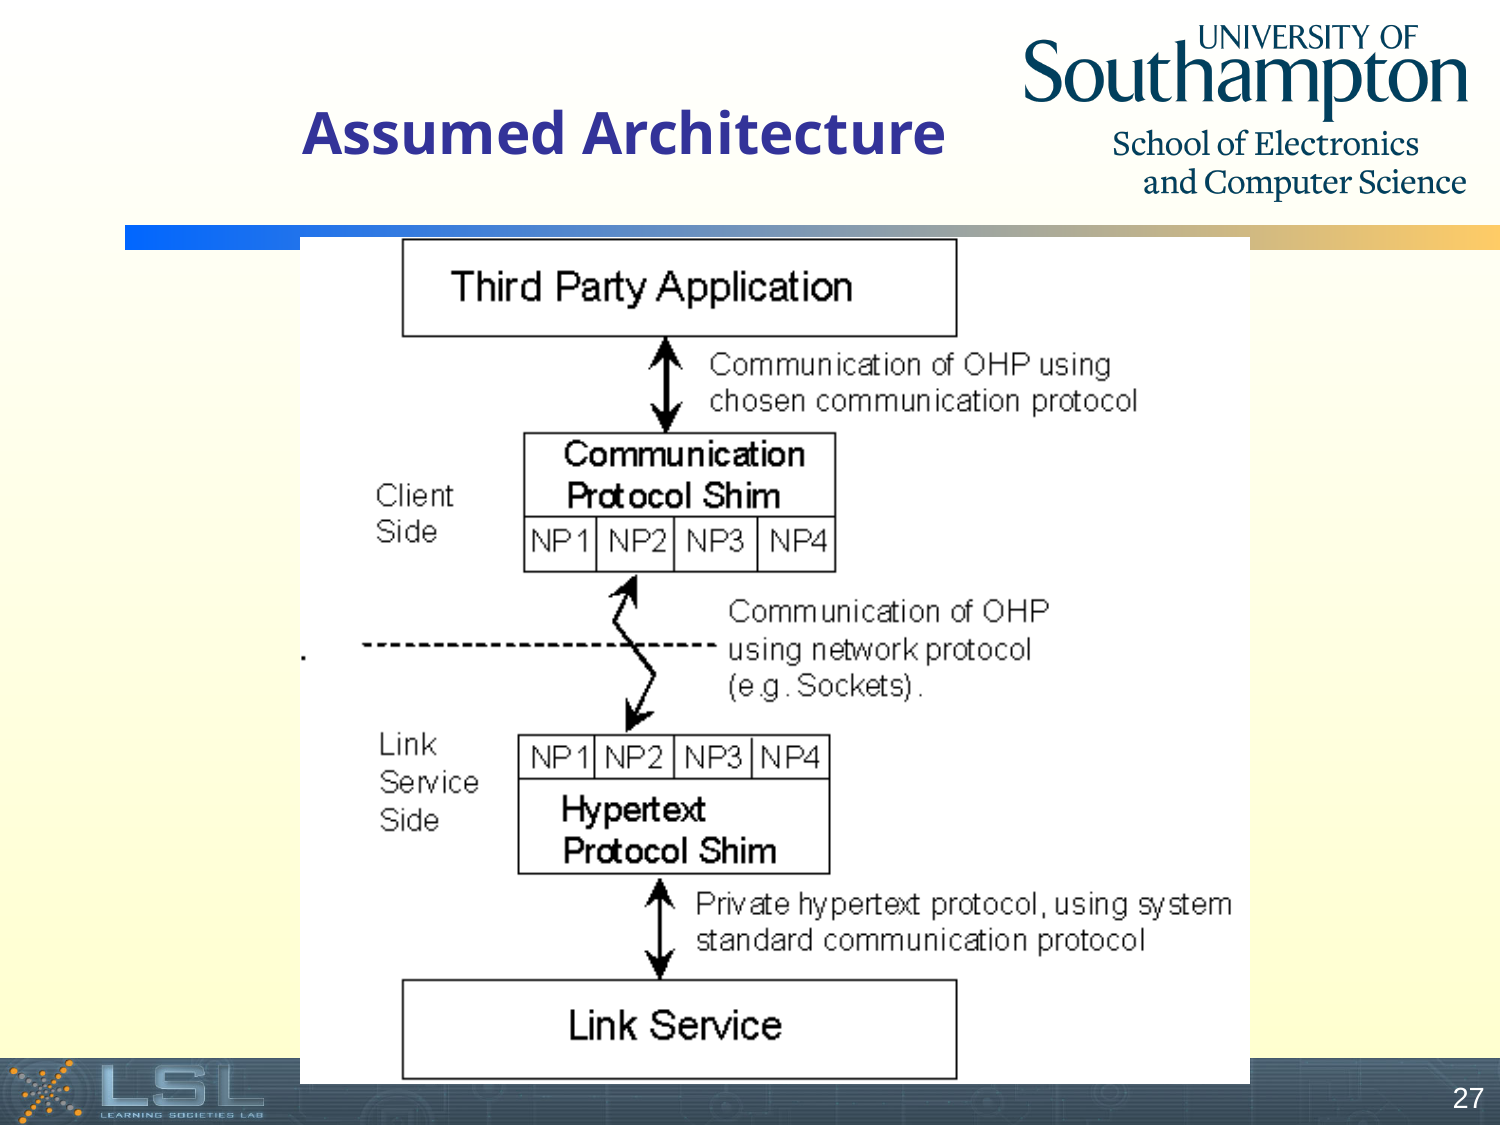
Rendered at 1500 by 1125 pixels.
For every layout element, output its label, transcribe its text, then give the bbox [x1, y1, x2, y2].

picture [1385, 27, 1398, 37]
picture [0, 237, 1500, 1125]
picture [1394, 24, 1469, 202]
picture [1025, 24, 1314, 37]
picture [1313, 24, 1389, 37]
title Assumed Architecture [287, 37, 1463, 226]
